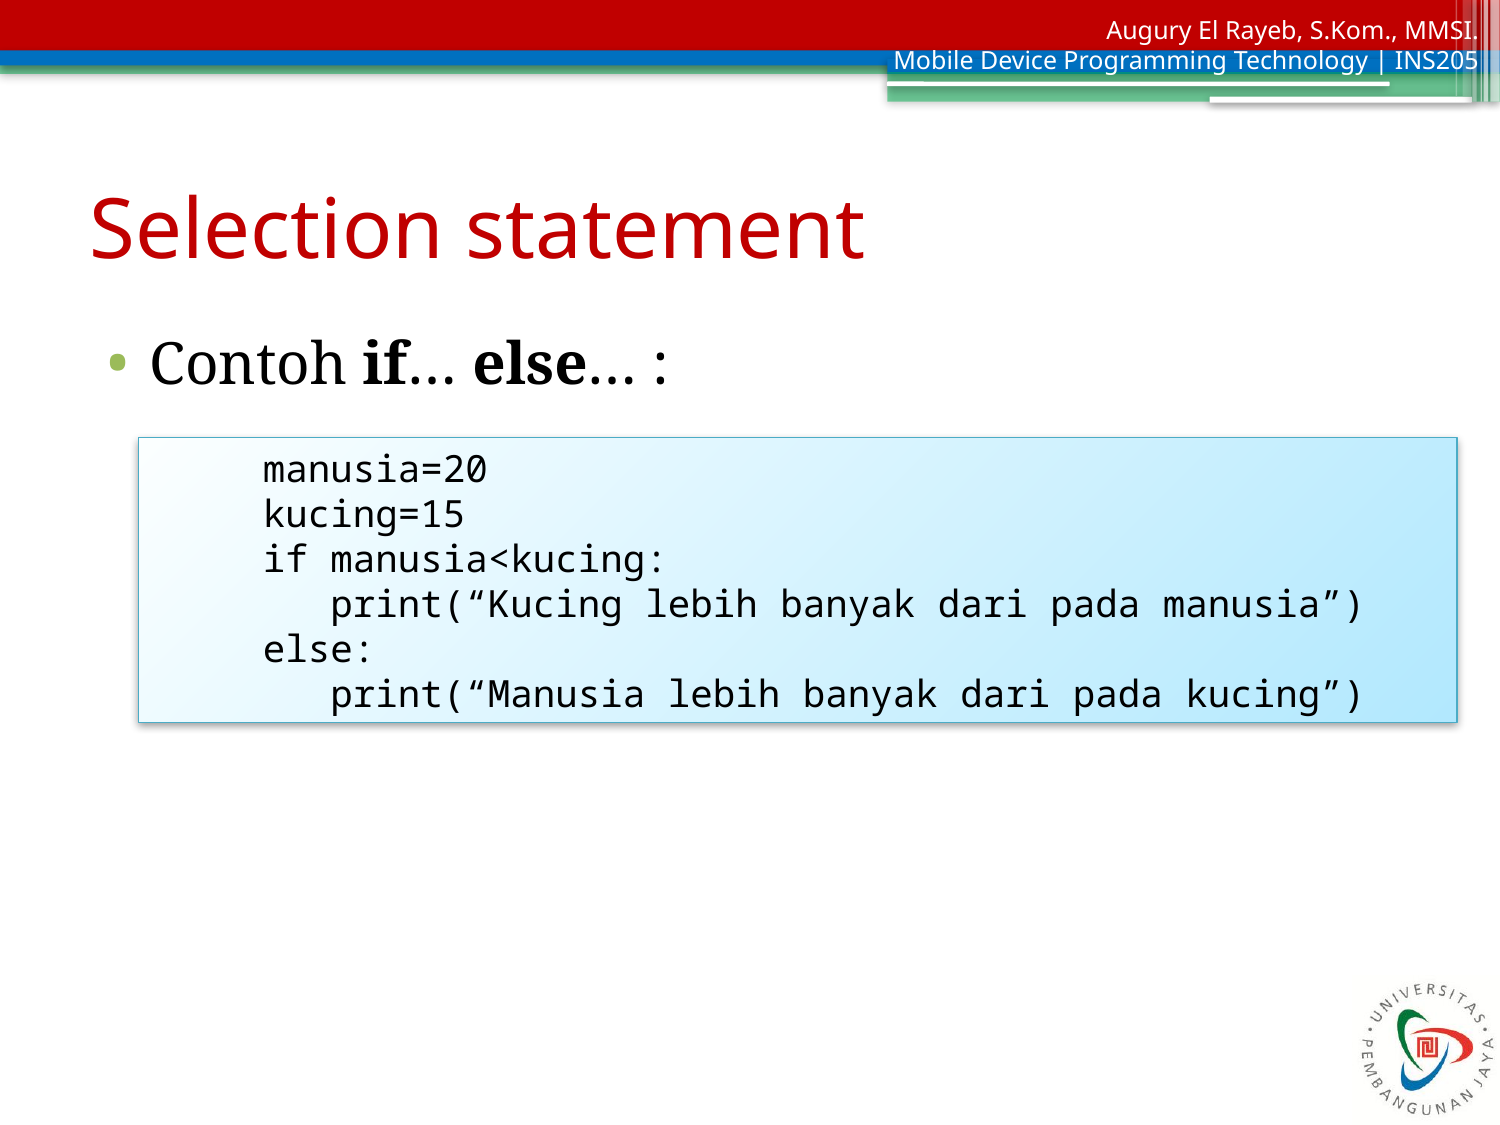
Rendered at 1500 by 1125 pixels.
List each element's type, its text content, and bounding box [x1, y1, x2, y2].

picture [1352, 975, 1500, 1125]
list Contoh if… else… : [75, 318, 1425, 1029]
title Selection statement [75, 137, 1425, 313]
text_box manusia=20 kucing=15 if manusia<kucing: print(“Kucing lebih banyak dari pada manusia”) else: print(“Manusia lebih banyak dari pada kucing”) [138, 437, 1458, 723]
